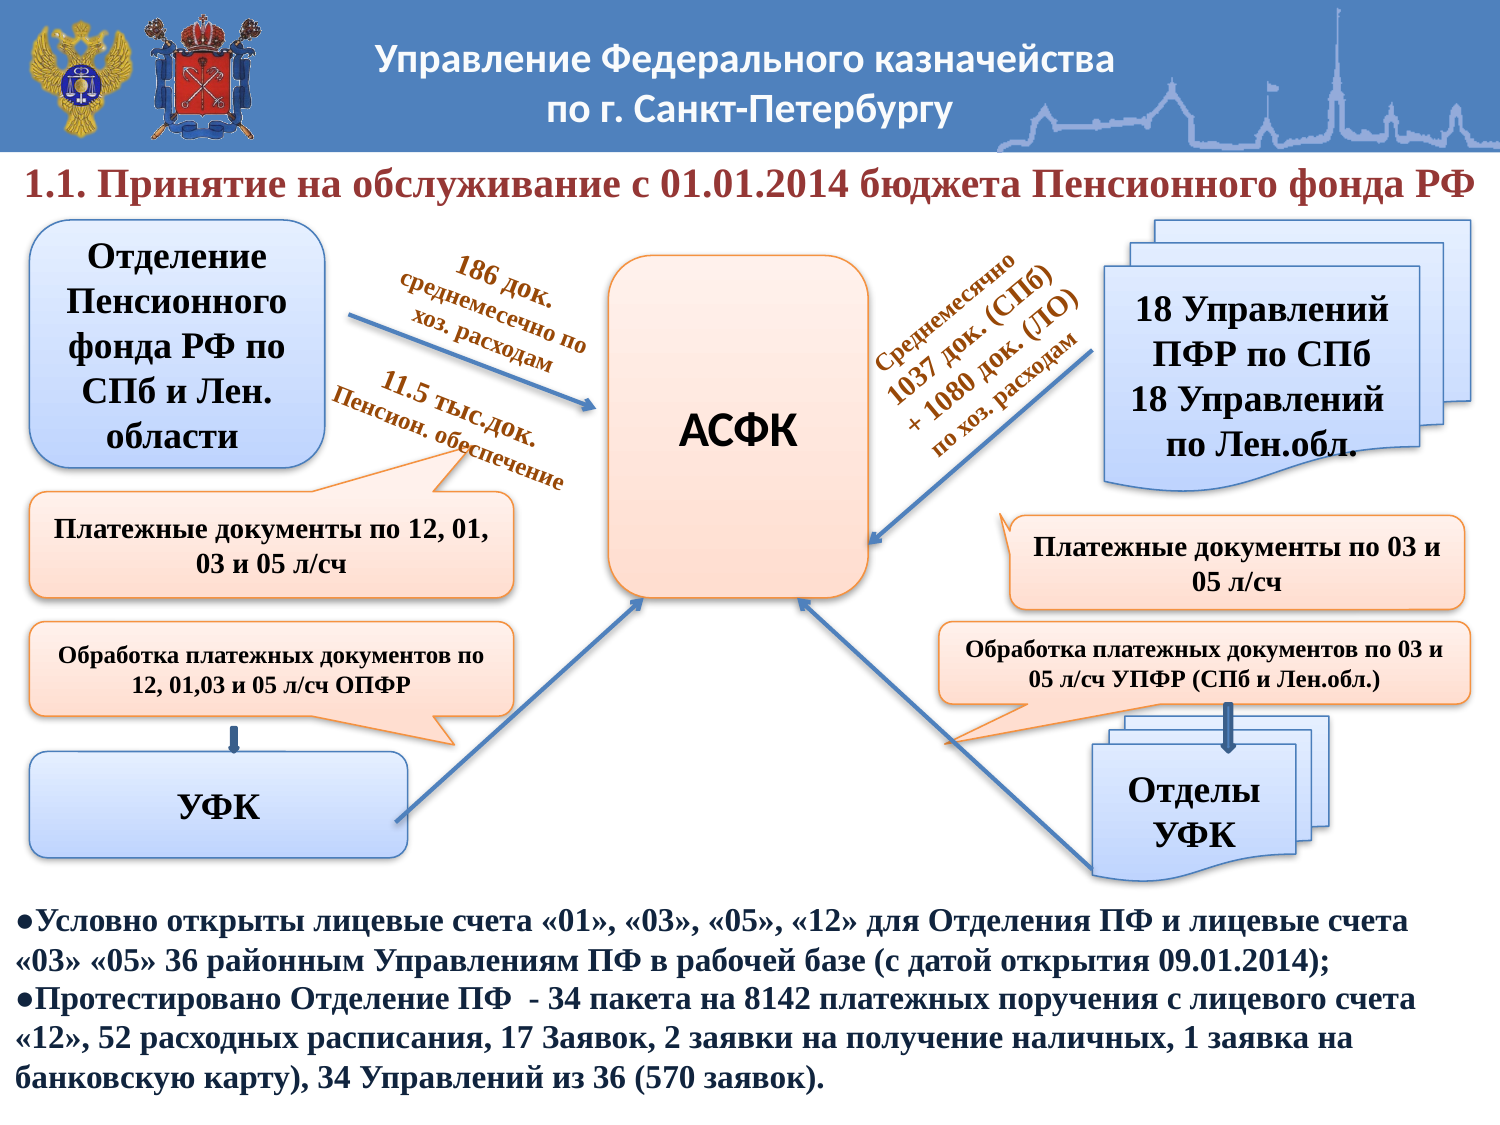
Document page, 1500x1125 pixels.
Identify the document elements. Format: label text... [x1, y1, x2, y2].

text_box Отделение Пенсионного фонда РФ по СПб и Лен. области [28, 219, 326, 469]
text_box [1220, 702, 1237, 754]
text_box Среднемесячно 1037 док. (СПб) + 1080 док. (ЛО) по хоз. расходам [832, 196, 1139, 410]
text_box [0, 0, 995, 148]
text_box ●Протестировано Отделение ПФ - 34 пакета на 8142 платежных поручения с лицевого счета «12», 52 расходных расписания, 17 Заявок, 2 заявки на получение наличных, 1 заявка на банковскую карту), 34 Управлений из 36 (570 заявок). [0, 968, 1500, 1103]
picture [997, 0, 1500, 153]
text_box 1.1. Принятие на обслуживание с 01.01.2014 бюджета Пенсионного фонда РФ [0, 148, 1500, 214]
text_box 18 Управлений ПФР по СПб 18 Управлений по Лен.обл. [1103, 219, 1472, 492]
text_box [867, 349, 1093, 545]
text_box [228, 725, 240, 754]
text_box ●Условно открыты лицевые счета «01», «03», «05», «12» для Отделения ПФ и лицевые счета «03» «05» 36 районным Управлениям ПФ в рабочей базе (с датой открытия 09.01.2014); [0, 890, 1477, 986]
text_box Платежные документы по 03 и 05 л/сч [1008, 514, 1466, 611]
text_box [348, 314, 597, 410]
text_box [796, 597, 1093, 870]
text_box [395, 597, 644, 823]
text_box УФК [28, 750, 409, 859]
text_box Обработка платежных документов по 03 и 05 л/сч УПФР (СПб и Лен.обл.) [1096, 620, 1472, 717]
text_box Отделы УФК [1094, 715, 1330, 882]
text_box Обработка платежных документов по 12, 01,03 и 05 л/сч ОПФР [28, 620, 390, 733]
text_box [23, 11, 266, 142]
text_box 11.5 тыс.док. Пенсион. обеспечение [287, 322, 625, 519]
text_box 186 док. среднемесечно по хоз. расходам [353, 208, 639, 402]
text_box Управление Федерального казначейства по г. Санкт-Петербургу [281, 23, 992, 139]
text_box АСФК [607, 254, 869, 599]
text_box Платежные документы по 12, 01, 03 и 05 л/сч [28, 455, 515, 599]
